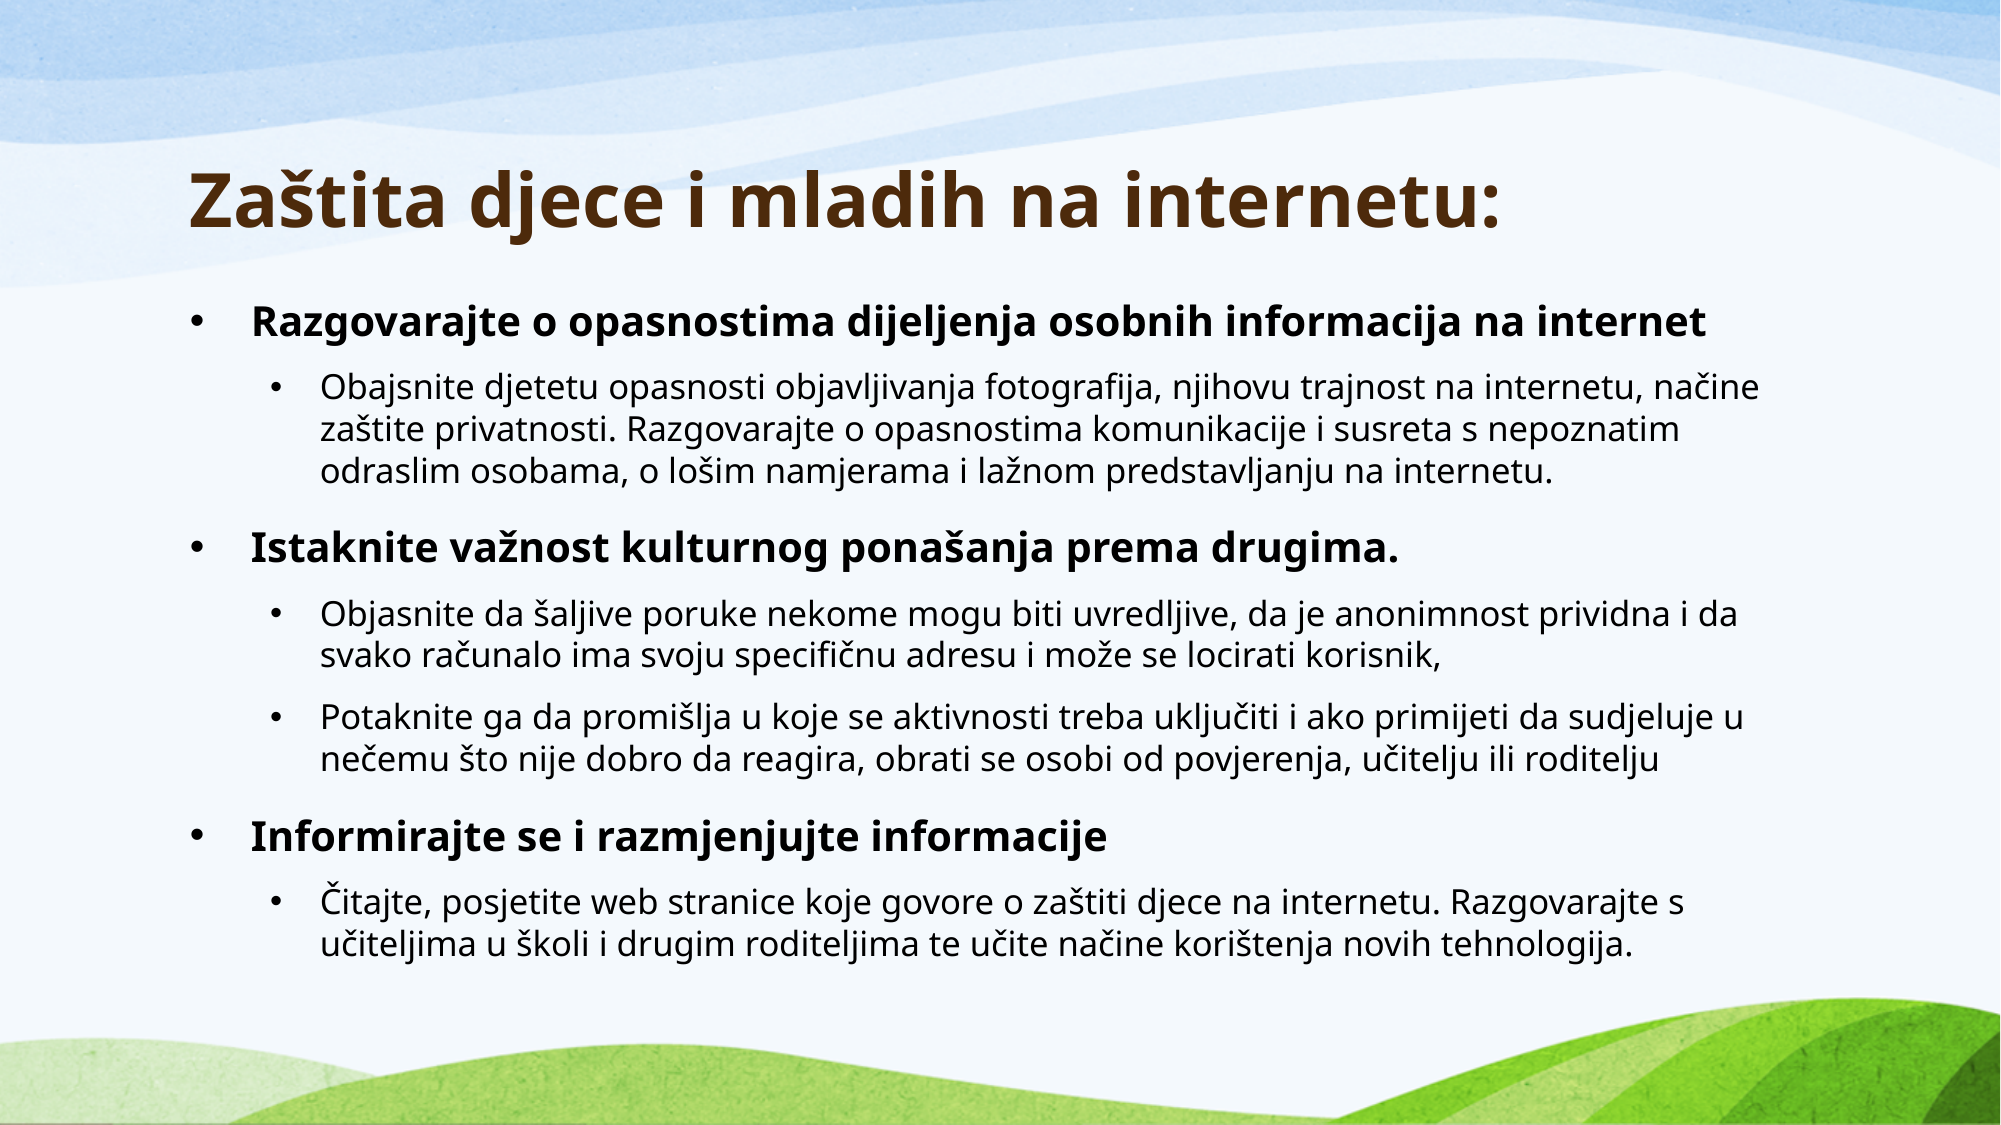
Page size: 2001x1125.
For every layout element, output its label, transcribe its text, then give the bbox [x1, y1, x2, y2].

list Razgovarajte o opasnostima dijeljenja osobnih informacija na internet Obajsnite djetetu opasnosti objavljivanja fotografija, njihovu trajnost na internetu, načine zaštite privatnosti. Razgovarajte o opasnostima komunikacije i susreta s nepoznatim odraslim osobama, o lošim namjerama i lažnom predstavljanju na internetu. Istaknite važnost kulturnog ponašanja prema drugima. Objasnite da šaljive poruke nekome mogu biti uvredljive, da je anonimnost prividna i da svako računalo ima svoju specifičnu adresu i može se locirati korisnik, Potaknite ga da promišlja u koje se aktivnosti treba uključiti i ako primijeti da sudjeluje u nečemu što nije dobro da reagira, obrati se osobi od povjerenja, učitelju ili roditelju Informirajte se i razmjenjujte informacije Čitajte, posjetite web stranice koje govore o zaštiti djece na internetu. Razgovarajte s učiteljima u školi i drugim roditeljima te učite načine korištenja novih tehnologija. [174, 287, 1825, 982]
picture [0, 0, 2001, 1125]
title Zaštita djece i mladih na internetu: [174, 50, 1825, 250]
